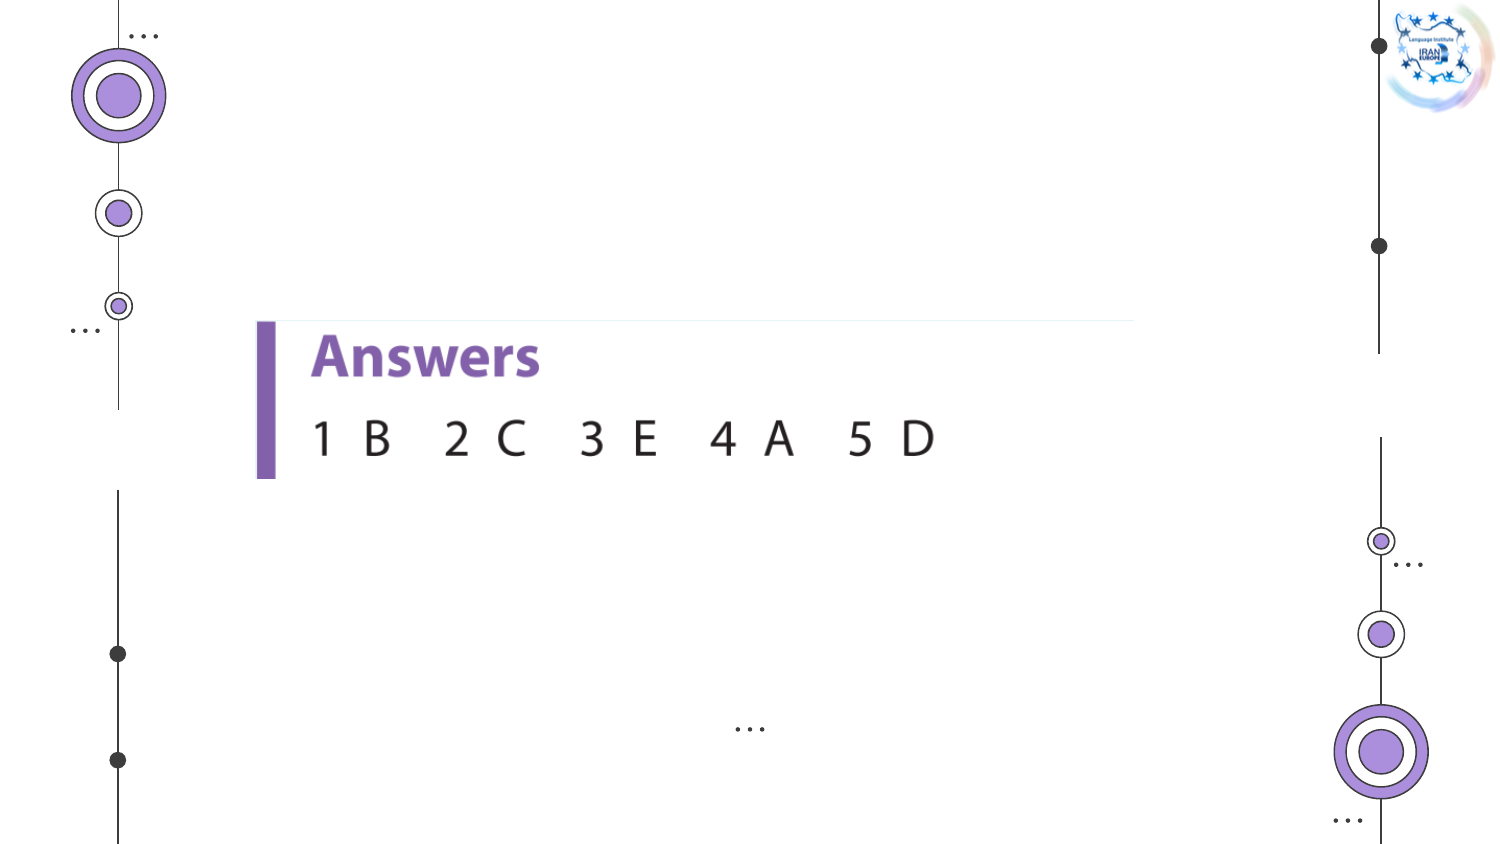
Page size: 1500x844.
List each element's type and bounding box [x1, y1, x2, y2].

picture [1379, 0, 1500, 117]
picture [255, 319, 1134, 479]
